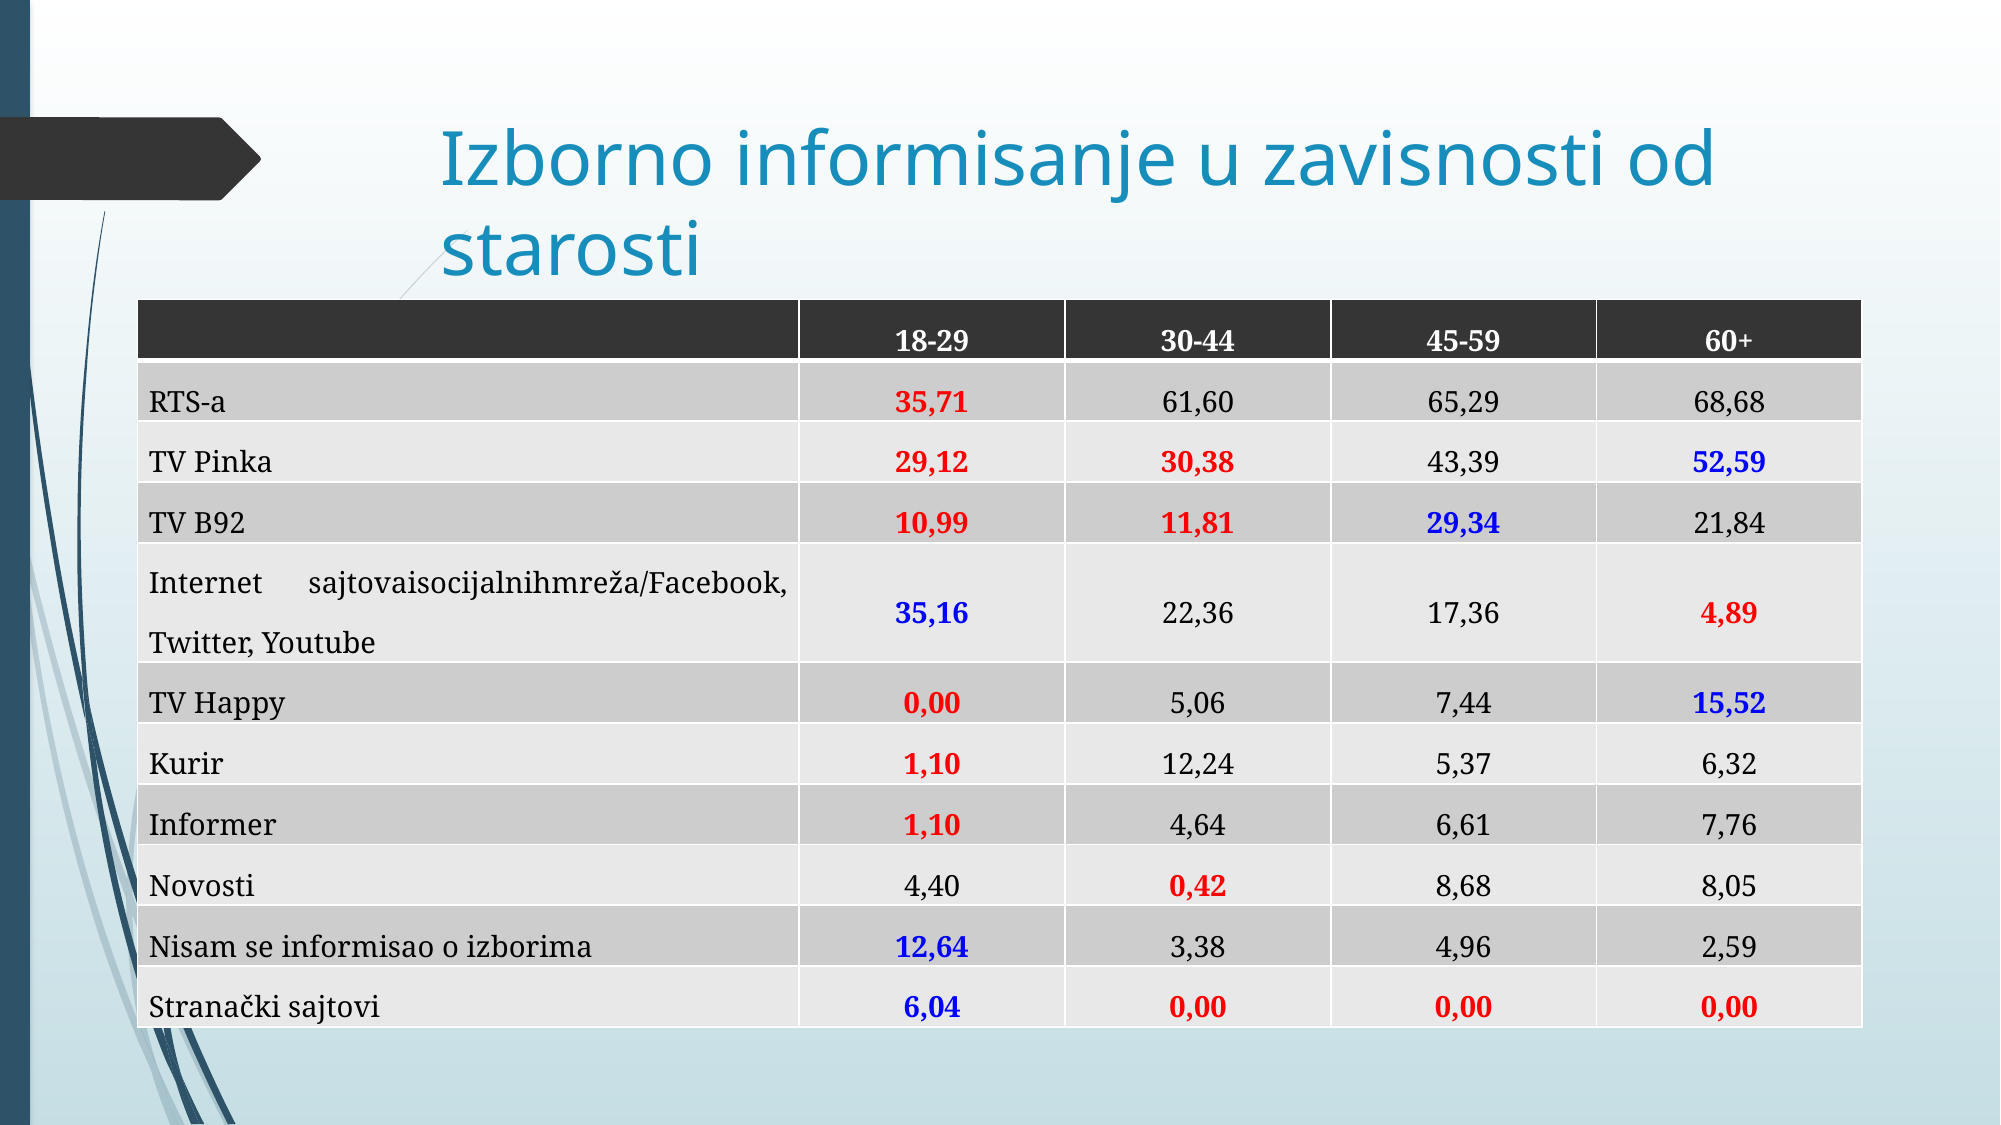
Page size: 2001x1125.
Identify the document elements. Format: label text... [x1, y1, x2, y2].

table_cell TV Pinka [138, 422, 798, 481]
table_cell Informer [138, 785, 798, 844]
table_cell 30,38 [1066, 422, 1330, 481]
table_cell Stranački sajtovi [138, 967, 798, 1026]
table_cell 4,89 [1597, 544, 1861, 661]
table_cell 65,29 [1332, 363, 1596, 420]
table_cell 0,00 [1066, 967, 1330, 1026]
table_cell TV Happy [138, 663, 798, 722]
title Izborno informisanje u zavisnosti od starosti [425, 102, 1888, 313]
table_cell 12,64 [800, 906, 1064, 965]
table_cell 8,68 [1332, 845, 1596, 904]
table_cell 11,81 [1066, 483, 1330, 542]
table_cell 12,24 [1066, 724, 1330, 783]
table_cell 35,16 [800, 544, 1064, 661]
table_header [138, 300, 798, 358]
table_header 45-59 [1332, 300, 1596, 358]
table_cell 3,38 [1066, 906, 1330, 965]
table_cell 5,37 [1332, 724, 1596, 783]
table_cell Internet sajtovaisocijalnihmreža/Facebook, Twitter, Youtube [138, 544, 798, 661]
table_cell 1,10 [800, 724, 1064, 783]
table_header 60+ [1597, 300, 1861, 358]
table_cell 2,59 [1597, 906, 1861, 965]
table_cell 6,61 [1332, 785, 1596, 844]
table_cell 5,06 [1066, 663, 1330, 722]
table_cell 29,12 [800, 422, 1064, 481]
table_cell 0,42 [1066, 845, 1330, 904]
table_cell 61,60 [1066, 363, 1330, 420]
table_cell 1,10 [800, 785, 1064, 844]
table_cell 22,36 [1066, 544, 1330, 661]
table_cell Kurir [138, 724, 798, 783]
table_cell 4,96 [1332, 906, 1596, 965]
table_cell 0,00 [1332, 967, 1596, 1026]
table_cell 8,05 [1597, 845, 1861, 904]
table_cell 7,76 [1597, 785, 1861, 844]
table_cell 43,39 [1332, 422, 1596, 481]
table_cell 0,00 [1597, 967, 1861, 1026]
table_cell Novosti [138, 845, 798, 904]
table_cell RTS-a [138, 363, 798, 420]
table_cell 35,71 [800, 363, 1064, 420]
table_cell 21,84 [1597, 483, 1861, 542]
table_cell TV B92 [138, 483, 798, 542]
table_cell Nisam se informisao o izborima [138, 906, 798, 965]
table_cell 6,32 [1597, 724, 1861, 783]
table_cell 17,36 [1332, 544, 1596, 661]
table_cell 4,64 [1066, 785, 1330, 844]
table_cell 7,44 [1332, 663, 1596, 722]
table_header 18-29 [800, 300, 1064, 358]
table_header 30-44 [1066, 300, 1330, 358]
table_cell 4,40 [800, 845, 1064, 904]
table_cell 52,59 [1597, 422, 1861, 481]
table_cell 68,68 [1597, 363, 1861, 420]
table_cell 10,99 [800, 483, 1064, 542]
table_cell 0,00 [800, 663, 1064, 722]
table_cell 29,34 [1332, 483, 1596, 542]
table_cell 15,52 [1597, 663, 1861, 722]
table_cell 6,04 [800, 967, 1064, 1026]
